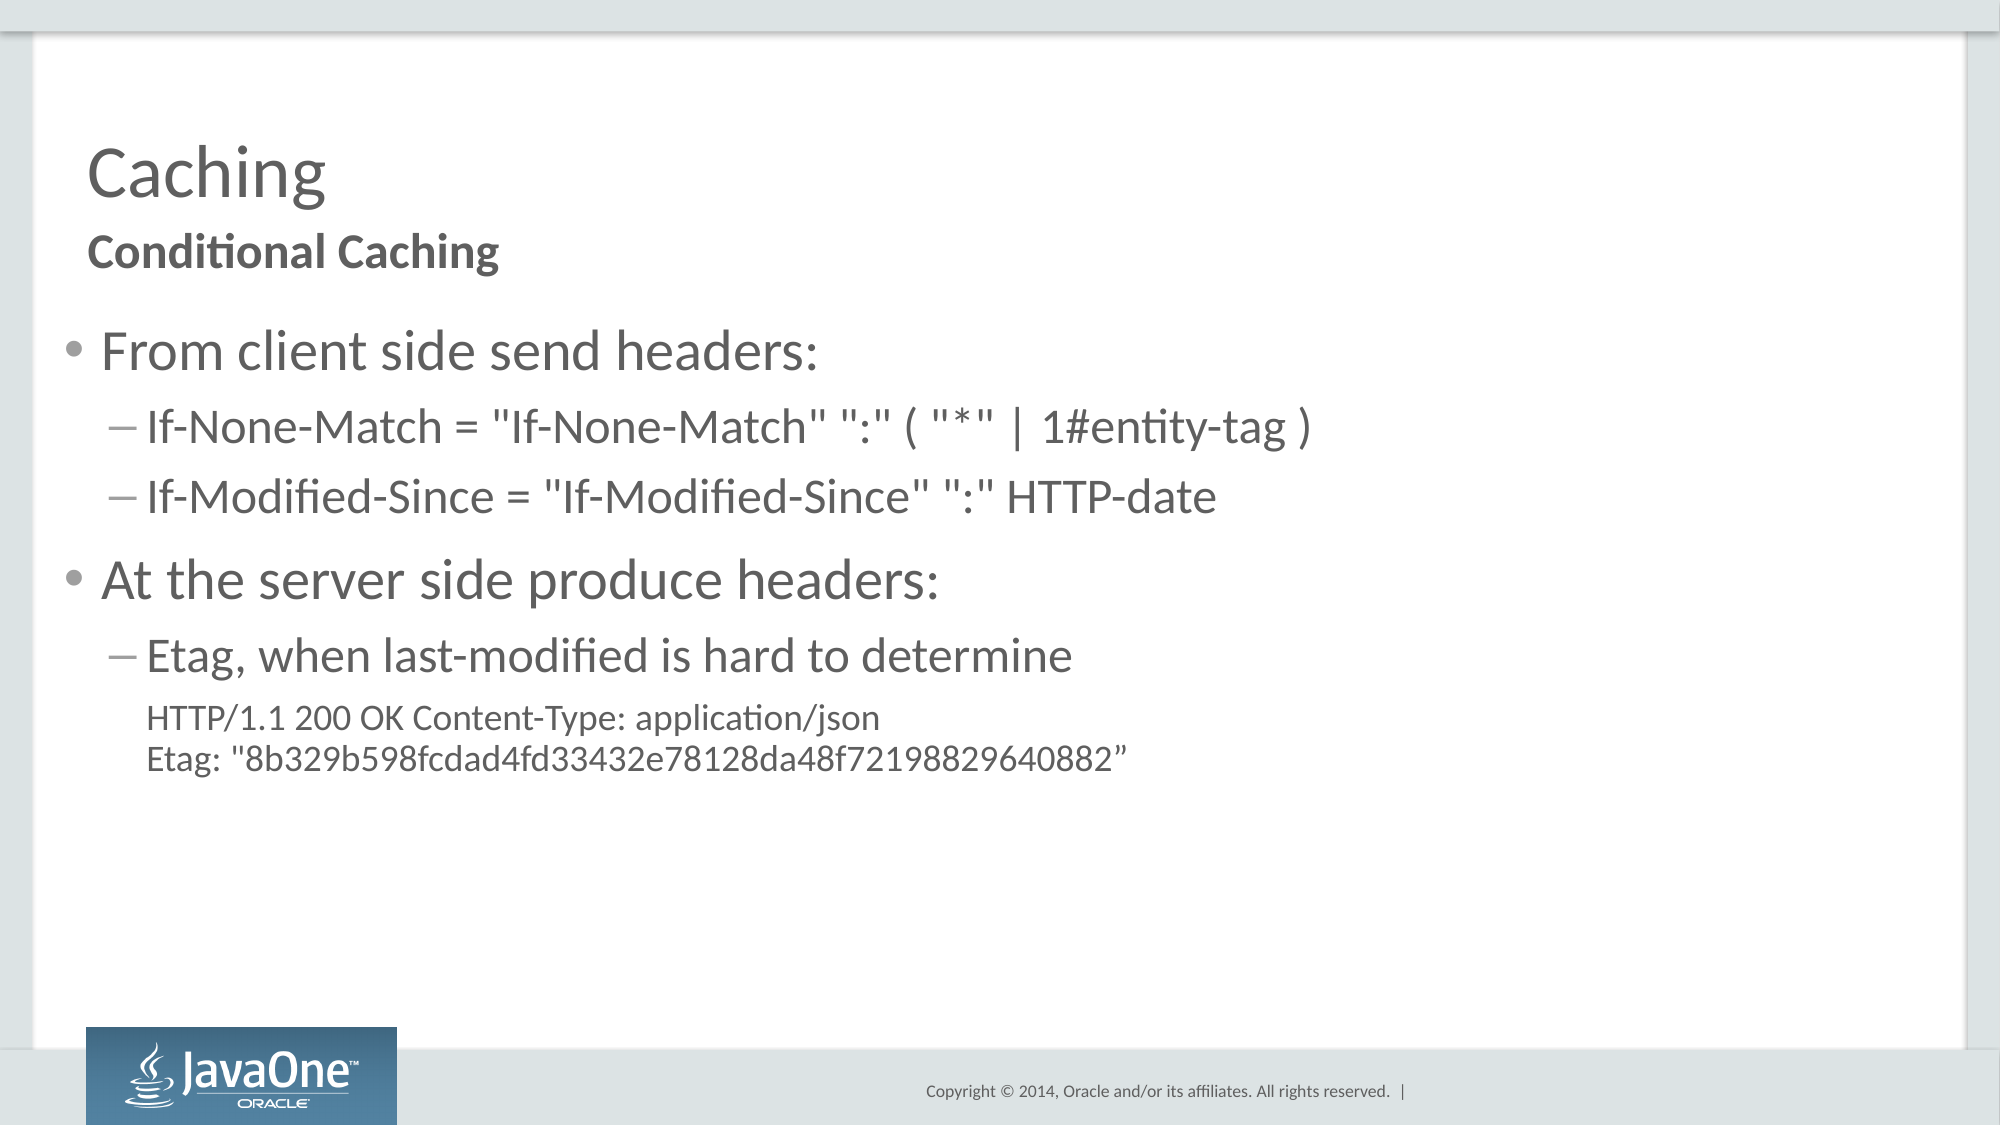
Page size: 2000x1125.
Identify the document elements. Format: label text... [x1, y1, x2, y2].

list Conditional Caching [87, 225, 1913, 282]
list From client side send headers: If-None-Match = "If-None-Match" ":" ( "*" | 1#entity-tag ) If-Modified-Since = "If-Modified-Since" ":" HTTP-date At the server side produce headers: Etag, when last-modified is hard to determine [63, 320, 1890, 696]
picture [86, 1027, 397, 1125]
title Caching [87, 66, 1913, 213]
text_box HTTP/1.1 200 OK Content-Type: application/json Etag: "8b329b598fcdad4fd33432e78128da48f72198829640882” [146, 698, 1483, 952]
